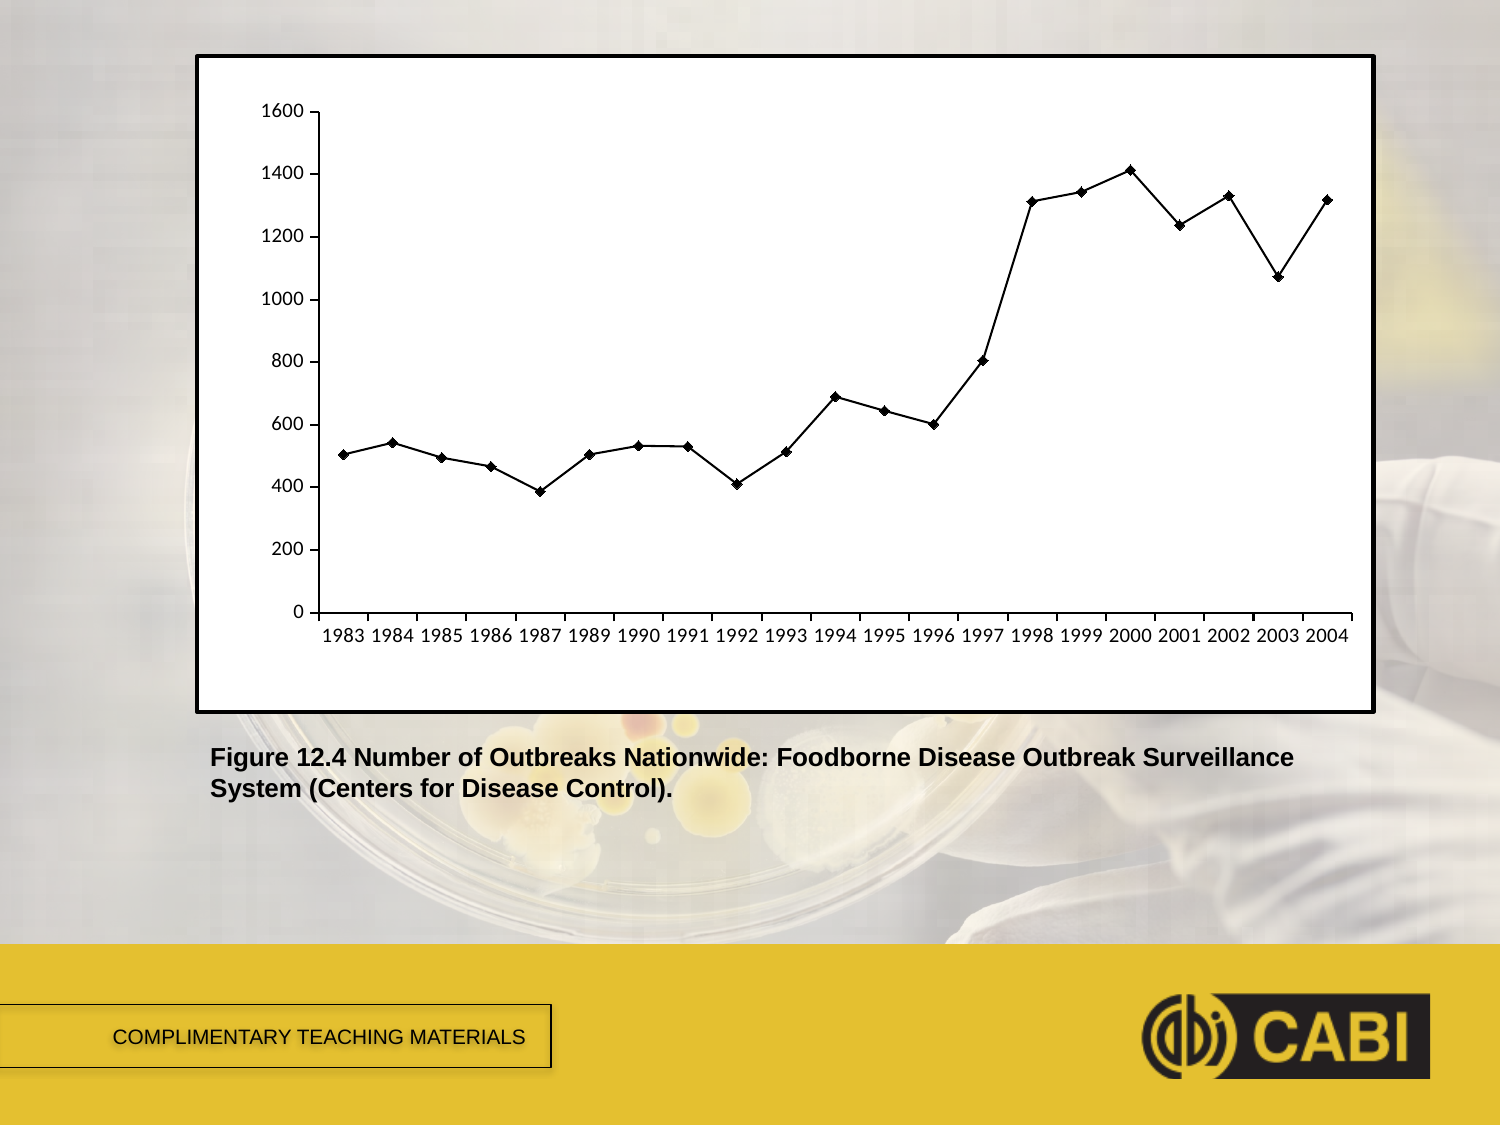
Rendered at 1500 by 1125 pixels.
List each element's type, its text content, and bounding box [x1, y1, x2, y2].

title Figure 12.4 Number of Outbreaks Nationwide: Foodborne Disease Outbreak Surveillance System (Centers for Disease Control). [195, 733, 1376, 897]
chart [194, 53, 1376, 715]
